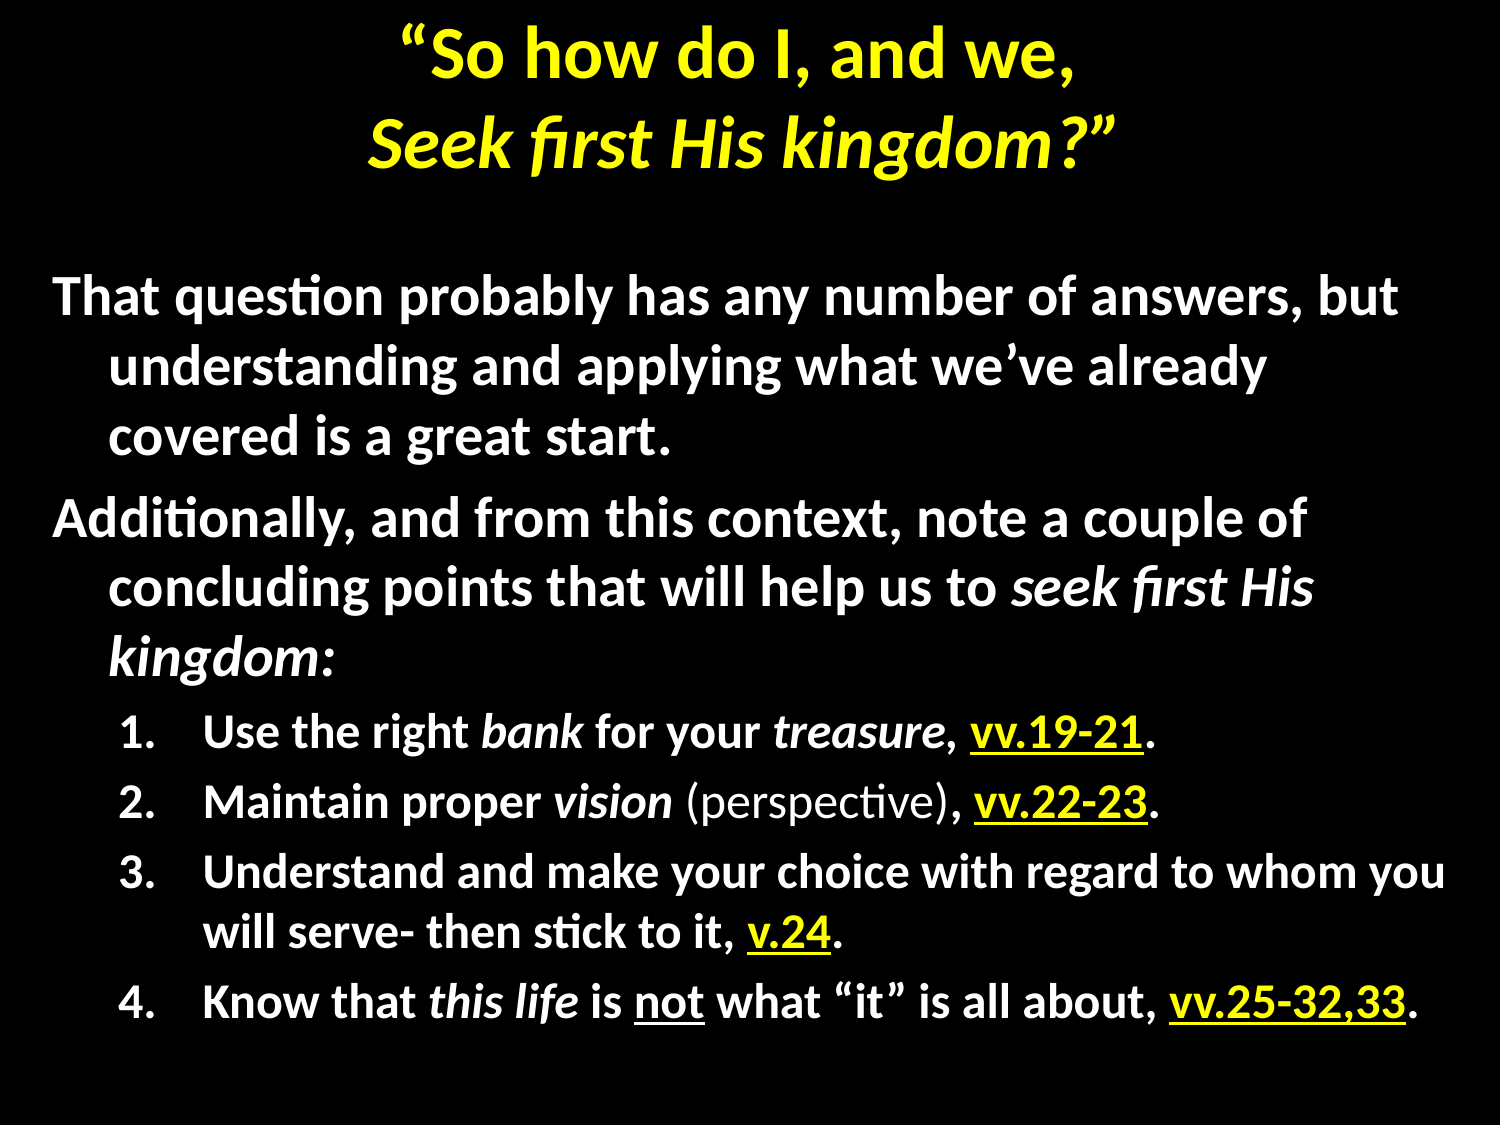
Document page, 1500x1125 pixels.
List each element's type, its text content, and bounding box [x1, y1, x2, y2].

title “So how do I, and we, Seek first His kingdom?” [62, 0, 1413, 188]
list That question probably has any number of answers, but understanding and applying what we’ve already covered is a great start. Additionally, and from this context, note a couple of concluding points that will help us to seek first His kingdom: Use the right bank for your treasure, vv.19-21. Maintain proper vision (perspective), vv.22-23. Understand and make your choice with regard to whom you will serve- then stick to it, v.24. Know that this life is not what “it” is all about, vv.25-32,33. [37, 249, 1463, 1088]
